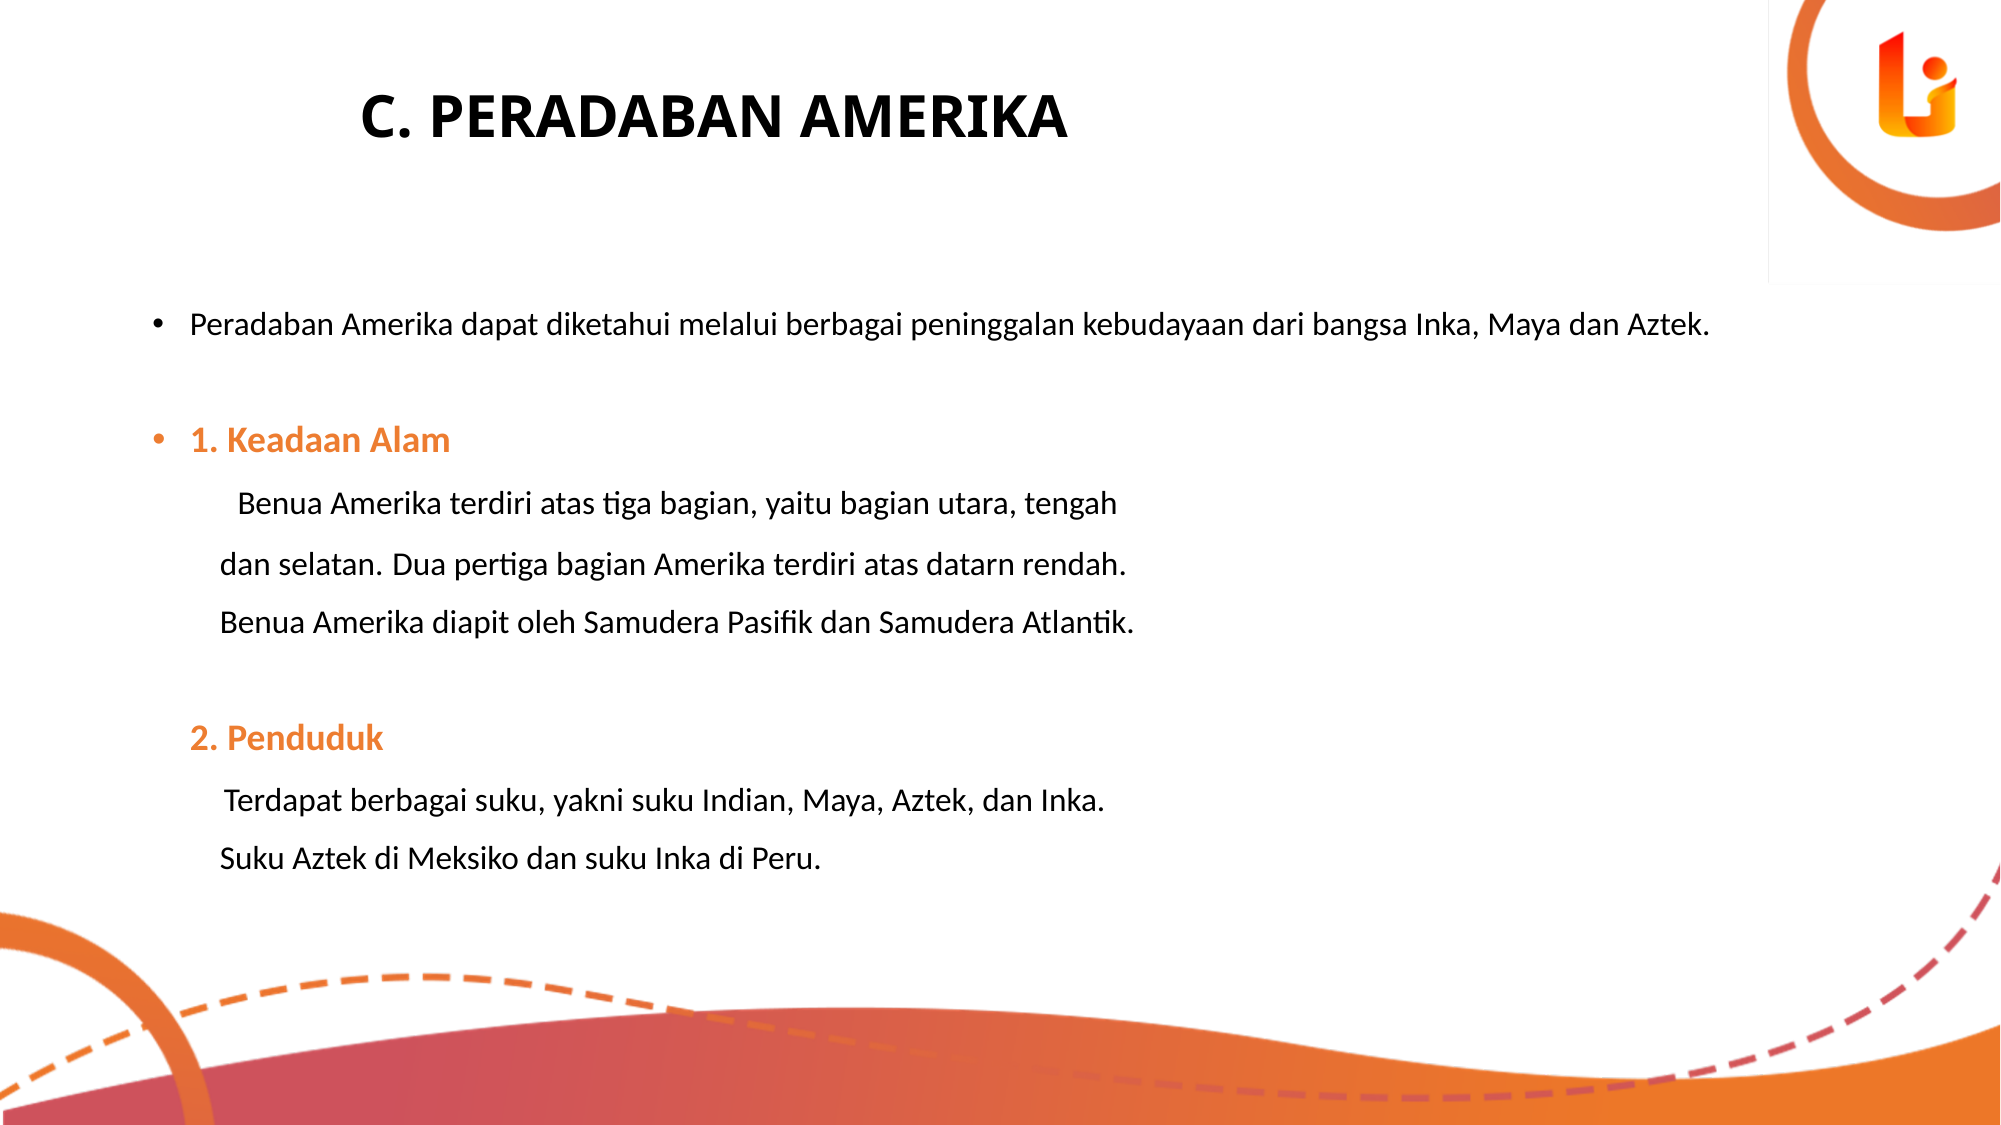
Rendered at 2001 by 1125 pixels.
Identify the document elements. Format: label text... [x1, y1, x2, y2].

picture [0, 0, 2001, 1125]
list Peradaban Amerika dapat diketahui melalui berbagai peninggalan kebudayaan dari bangsa Inka, Maya dan Aztek. 1. Keadaan Alam Benua Amerika terdiri atas tiga bagian, yaitu bagian utara, tengah dan selatan. Dua pertiga bagian Amerika terdiri atas datarn rendah. Benua Amerika diapit oleh Samudera Pasifik dan Samudera Atlantik. 2. Penduduk Terdapat berbagai suku, yakni suku Indian, Maya, Aztek, dan Inka. Suku Aztek di Meksiko dan suku Inka di Peru. [137, 299, 1863, 1014]
title C. PERADABAN AMERIKA [344, 50, 1657, 188]
